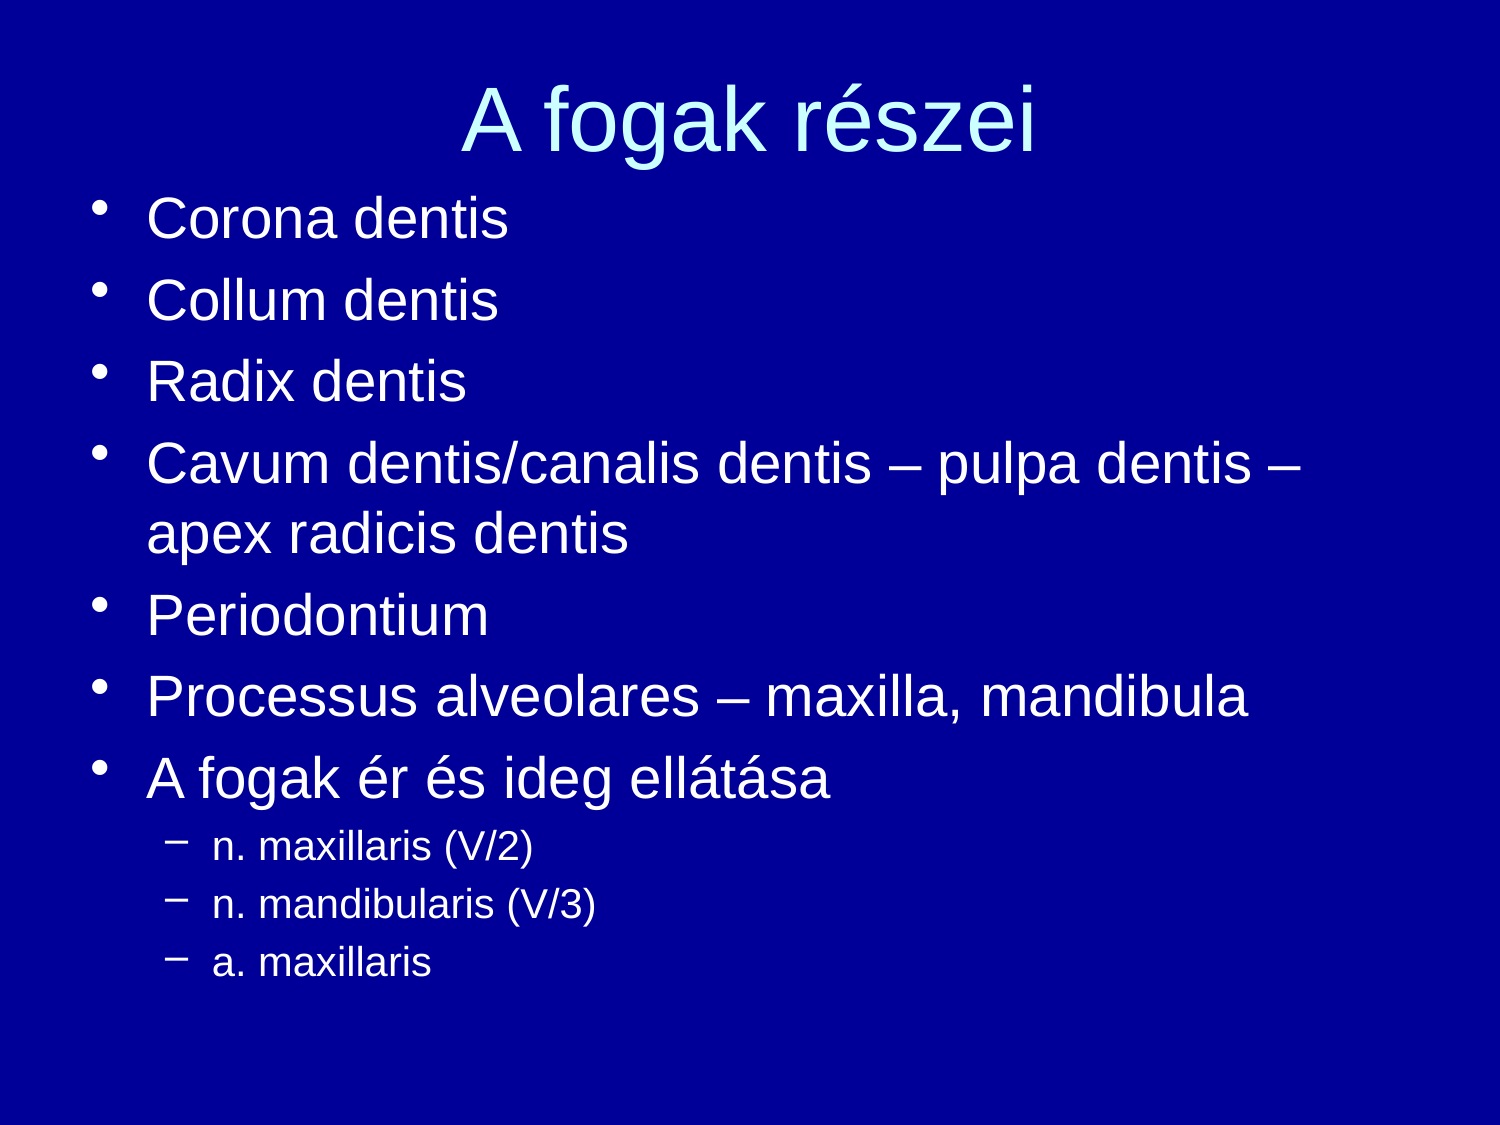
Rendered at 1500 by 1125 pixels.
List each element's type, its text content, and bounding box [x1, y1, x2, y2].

list Corona dentis Collum dentis Radix dentis Cavum dentis/canalis dentis – pulpa dentis – apex radicis dentis Periodontium Processus alveolares – maxilla, mandibula A fogak ér és ideg ellátása n. maxillaris (V/2) n. mandibularis (V/3) a. maxillaris [75, 172, 1425, 1071]
title A fogak részei [75, 45, 1425, 172]
